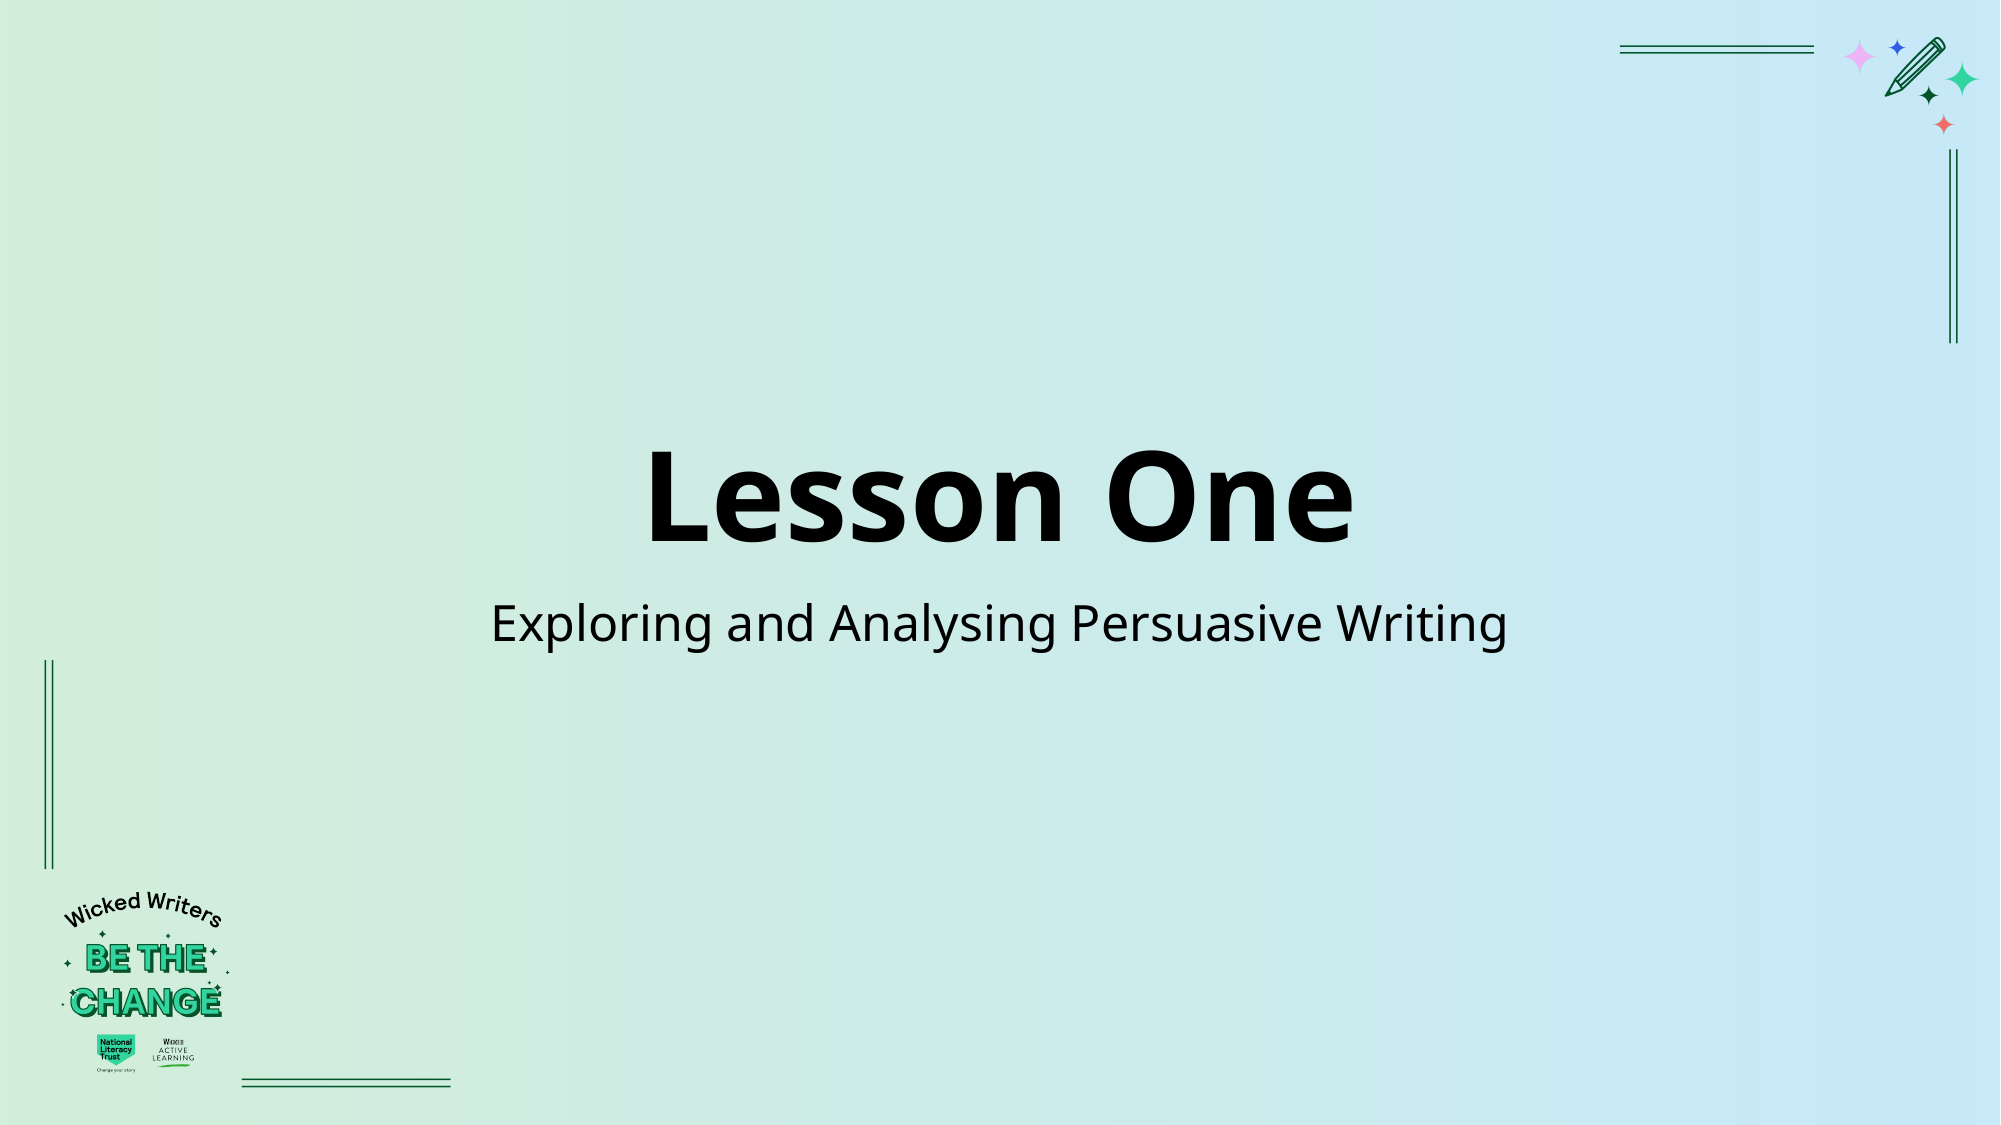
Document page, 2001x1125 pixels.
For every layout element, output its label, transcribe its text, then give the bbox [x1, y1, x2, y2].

subtitle Exploring and Analysing Persuasive Writing [249, 590, 1750, 863]
picture [0, 0, 2001, 1125]
title Lesson One [249, 184, 1750, 576]
